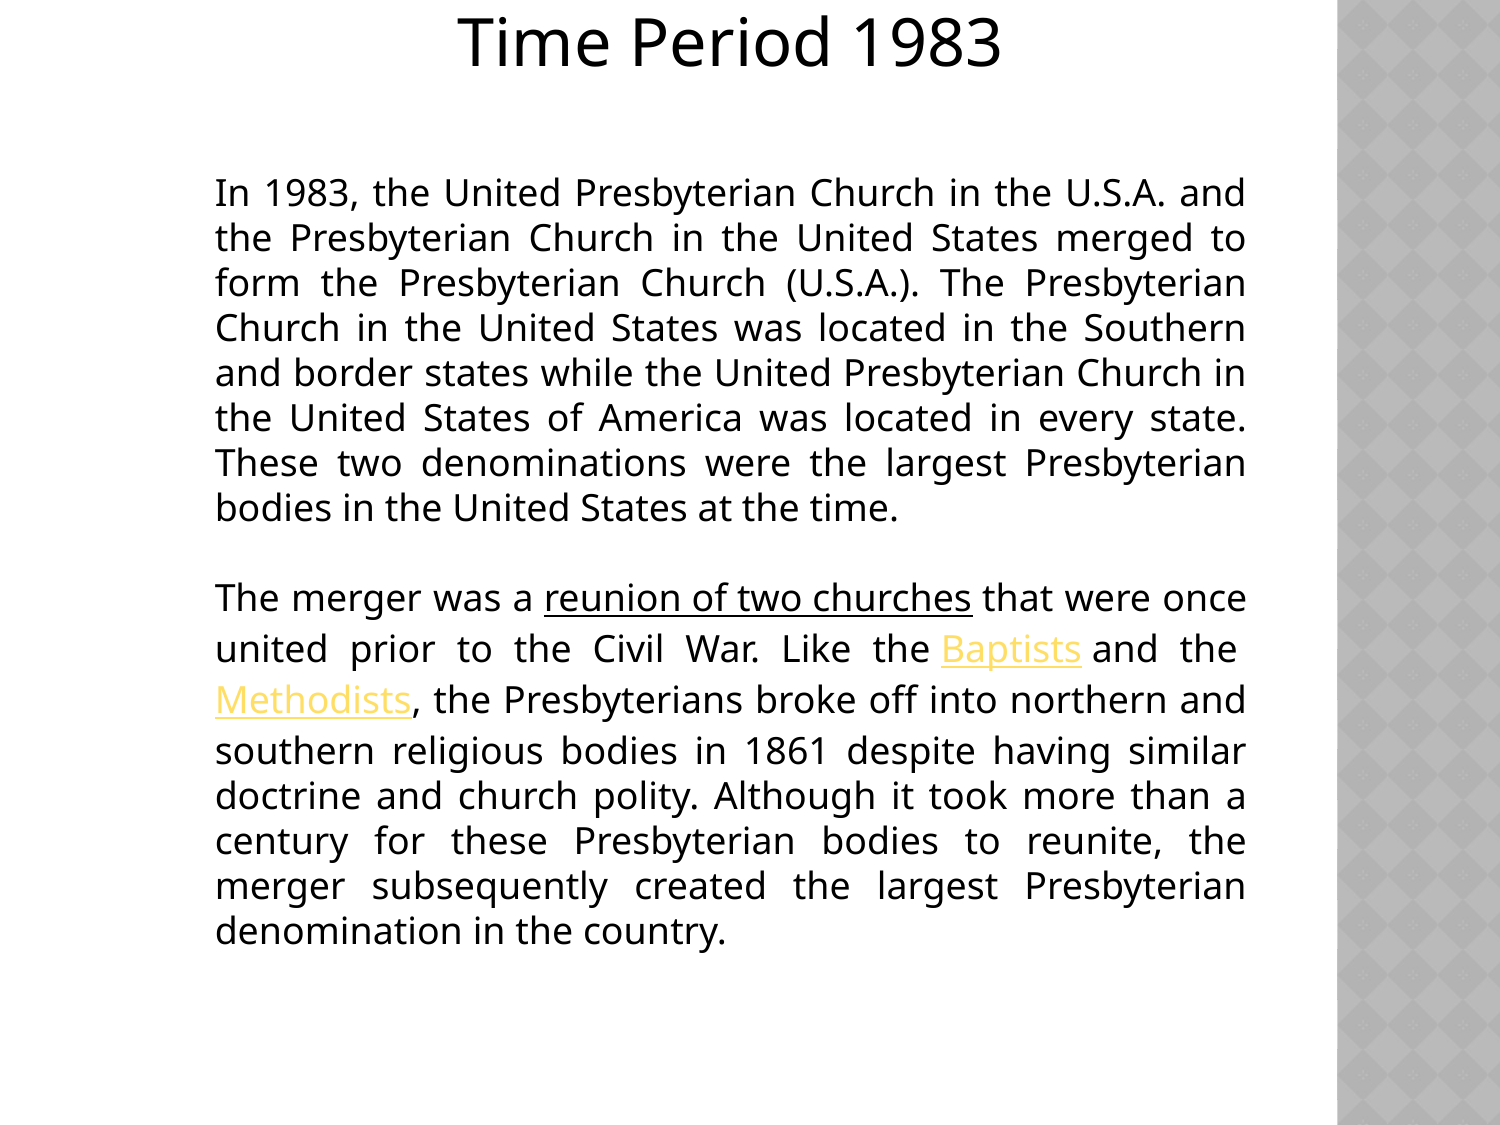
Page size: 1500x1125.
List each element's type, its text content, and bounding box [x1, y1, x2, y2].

text_box Time Period 1983 In 1983, the United Presbyterian Church in the U.S.A. and the Presbyterian Church in the United States merged to form the Presbyterian Church (U.S.A.). The Presbyterian Church in the United States was located in the Southern and border states while the United Presbyterian Church in the United States of America was located in every state. These two denominations were the largest Presbyterian bodies in the United States at the time. The merger was a reunion of two churches that were once united prior to the Civil War. Like the Baptists and the Methodists, the Presbyterians broke off into northern and southern religious bodies in 1861 despite having similar doctrine and church polity. Although it took more than a century for these Presbyterian bodies to reunite, the merger subsequently created the largest Presbyterian denomination in the country. [199, 0, 1263, 960]
